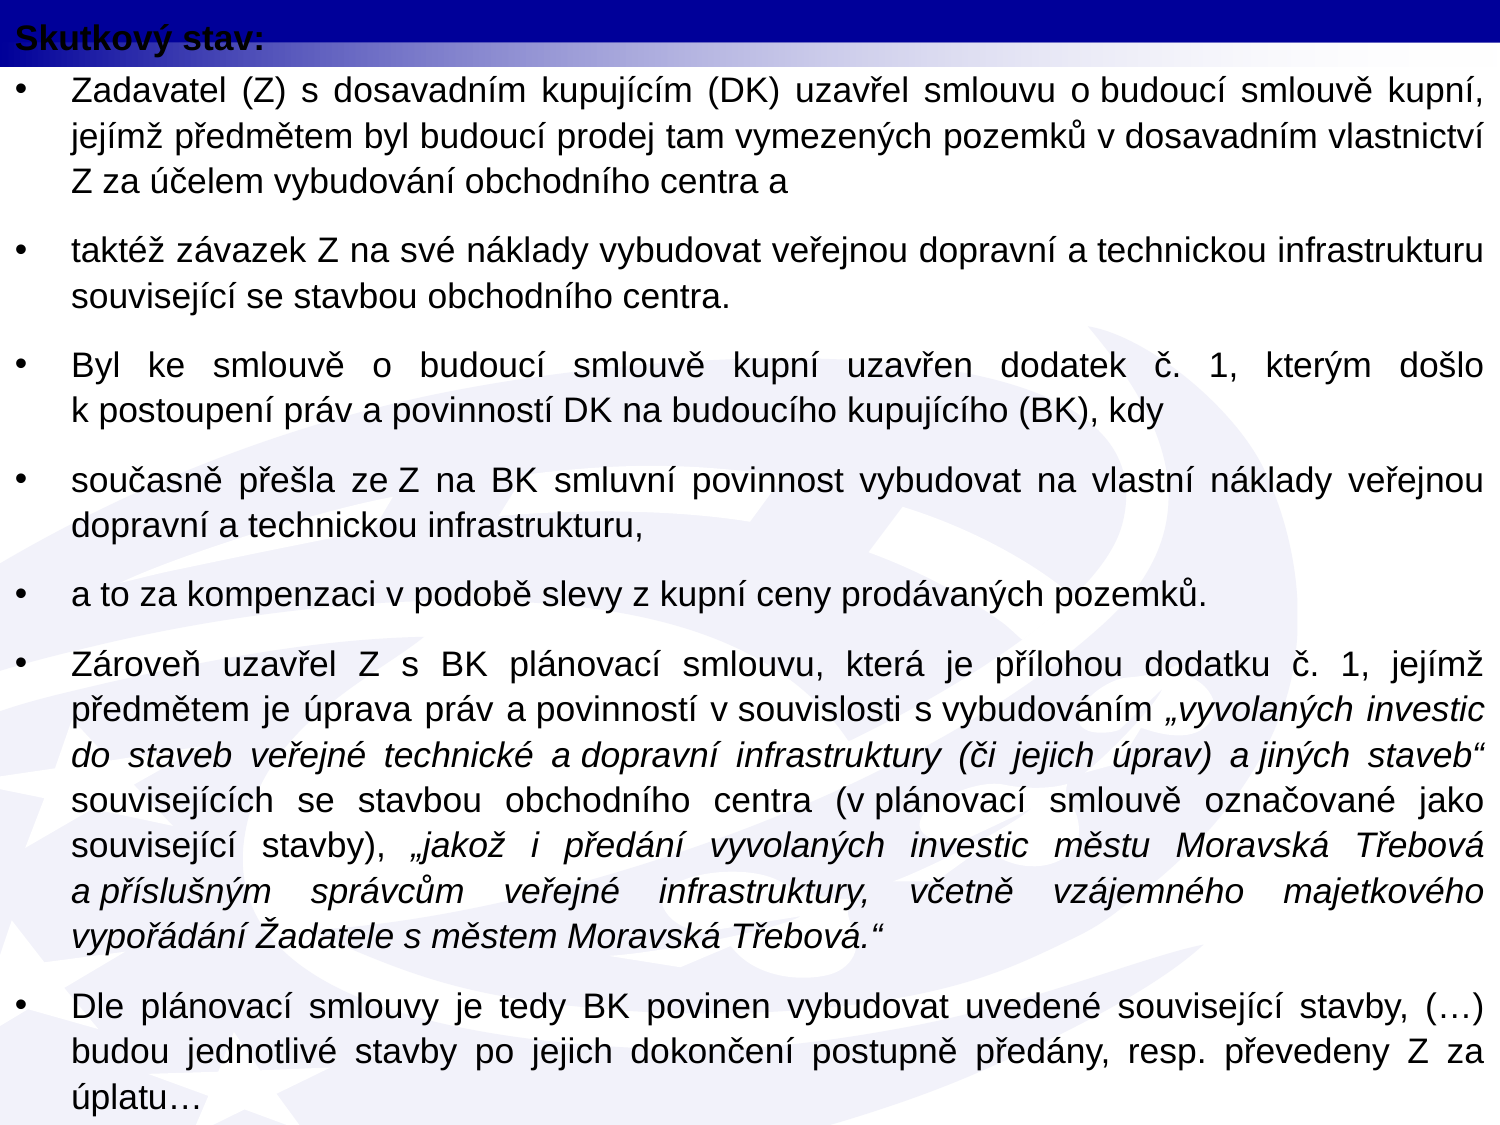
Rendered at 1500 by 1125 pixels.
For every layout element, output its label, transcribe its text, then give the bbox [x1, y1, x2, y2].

list Skutkový stav: Zadavatel (Z) s dosavadním kupujícím (DK) uzavřel smlouvu o budoucí smlouvě kupní, jejímž předmětem byl budoucí prodej tam vymezených pozemků v dosavadním vlastnictví Z za účelem vybudování obchodního centra a taktéž závazek Z na své náklady vybudovat veřejnou dopravní a technickou infrastrukturu související se stavbou obchodního centra. Byl ke smlouvě o budoucí smlouvě kupní uzavřen dodatek č. 1, kterým došlo k postoupení práv a povinností DK na budoucího kupujícího (BK), kdy současně přešla ze Z na BK smluvní povinnost vybudovat na vlastní náklady veřejnou dopravní a technickou infrastrukturu, a to za kompenzaci v podobě slevy z kupní ceny prodávaných pozemků. Zároveň uzavřel Z s BK plánovací smlouvu, která je přílohou dodatku č. 1, jejímž předmětem je úprava práv a povinností v souvislosti s vybudováním „vyvolaných investic do staveb veřejné technické a dopravní infrastruktury (či jejich úprav) a jiných staveb“ souvisejících se stavbou obchodního centra (v plánovací smlouvě označované jako související stavby), „jakož i předání vyvolaných investic městu Moravská Třebová a příslušným správcům veřejné infrastruktury, včetně vzájemného majetkového vypořádání Žadatele s městem Moravská Třebová.“ Dle plánovací smlouvy je tedy BK povinen vybudovat uvedené související stavby, (…) budou jednotlivé stavby po jejich dokončení postupně předány, resp. převedeny Z za úplatu… [0, 7, 1500, 1125]
